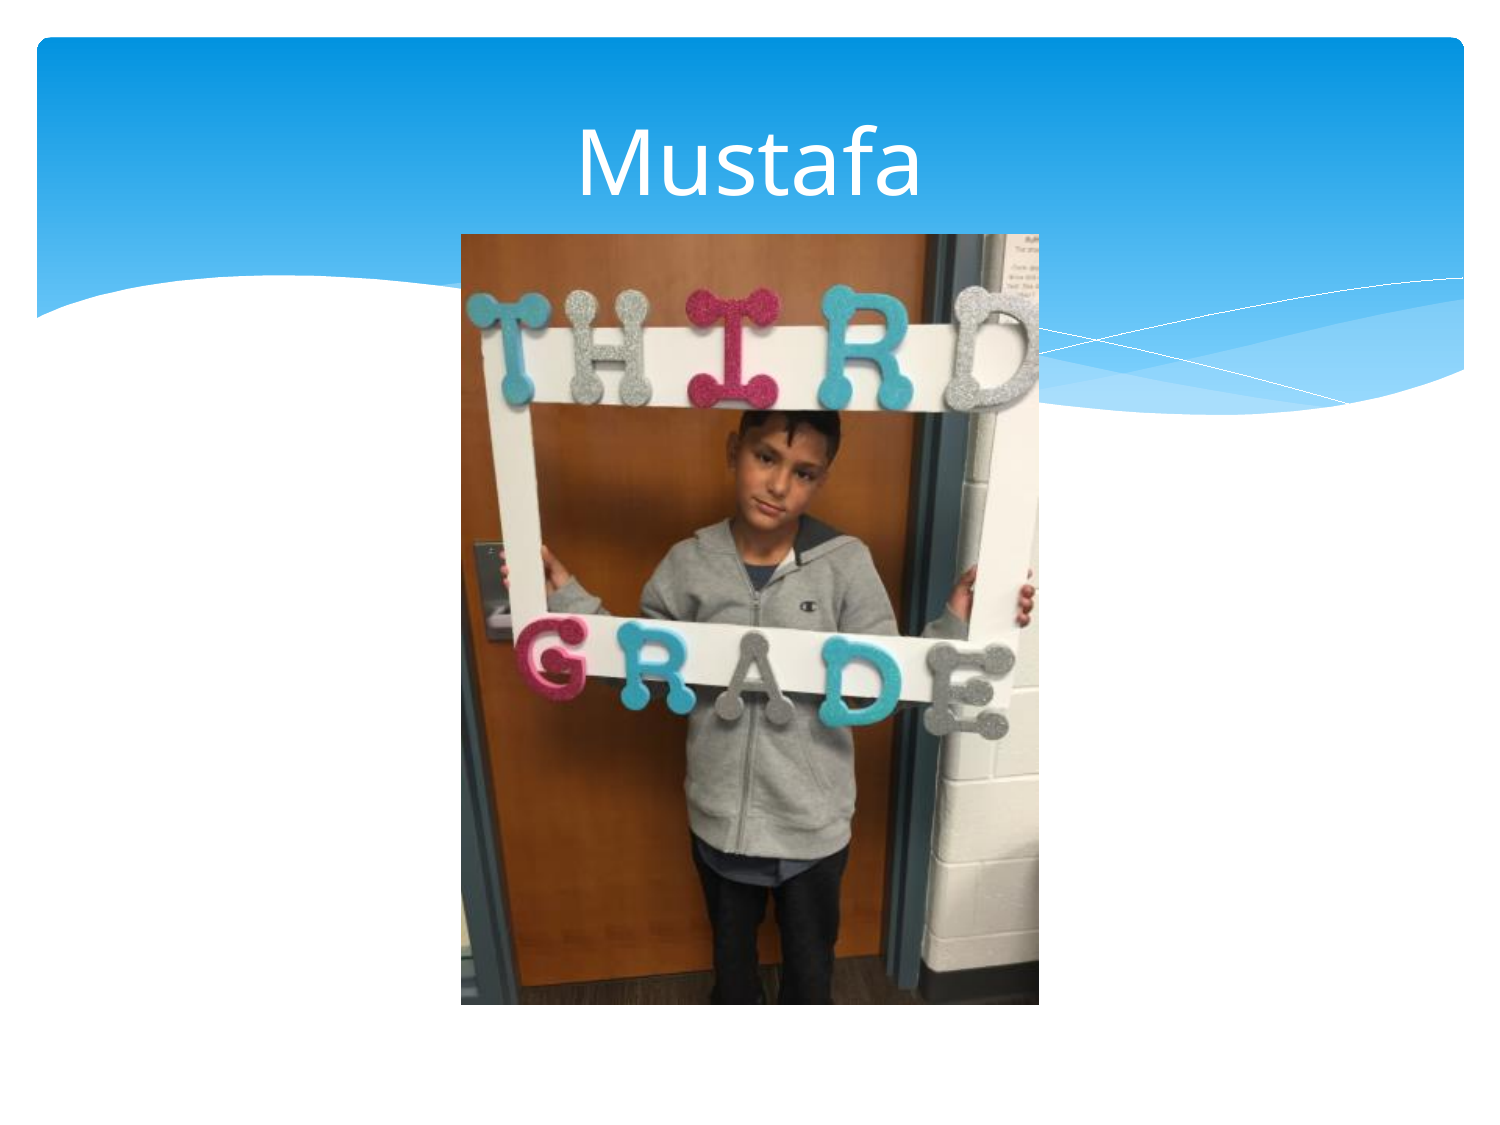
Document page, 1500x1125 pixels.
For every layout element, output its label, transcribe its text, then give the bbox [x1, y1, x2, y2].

title Mustafa [75, 55, 1425, 232]
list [0, 234, 1500, 1006]
